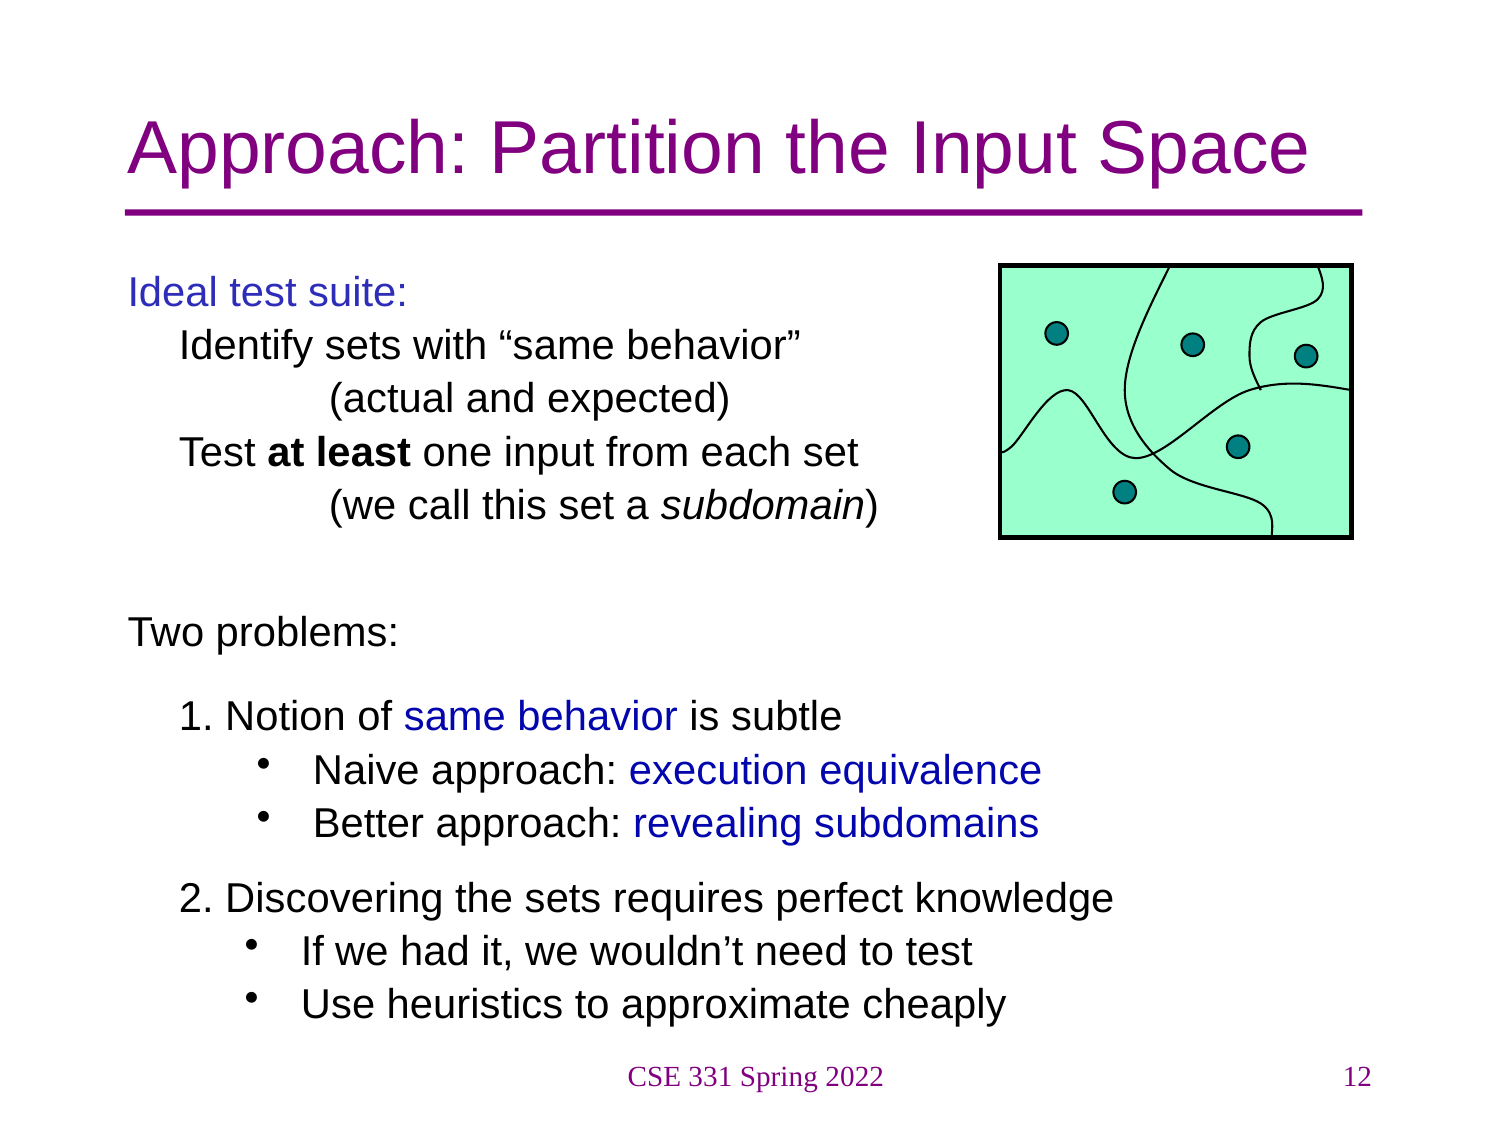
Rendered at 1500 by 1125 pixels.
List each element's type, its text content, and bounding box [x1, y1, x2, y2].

title Approach: Partition the Input Space [112, 50, 1388, 238]
list Ideal test suite: Identify sets with “same behavior” (actual and expected) Test at least one input from each set (we call this set a subdomain) Two problems: 1. Notion of same behavior is subtle Naive approach: execution equivalence Better approach: revealing subdomains 2. Discovering the sets requires perfect knowledge If we had it, we wouldn’t need to test Use heuristics to approximate cheaply [112, 262, 1388, 1000]
footer CSE 331 Spring 2022 [474, 1049, 1038, 1125]
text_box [999, 265, 1352, 538]
slide_number 12 [1074, 1049, 1388, 1125]
